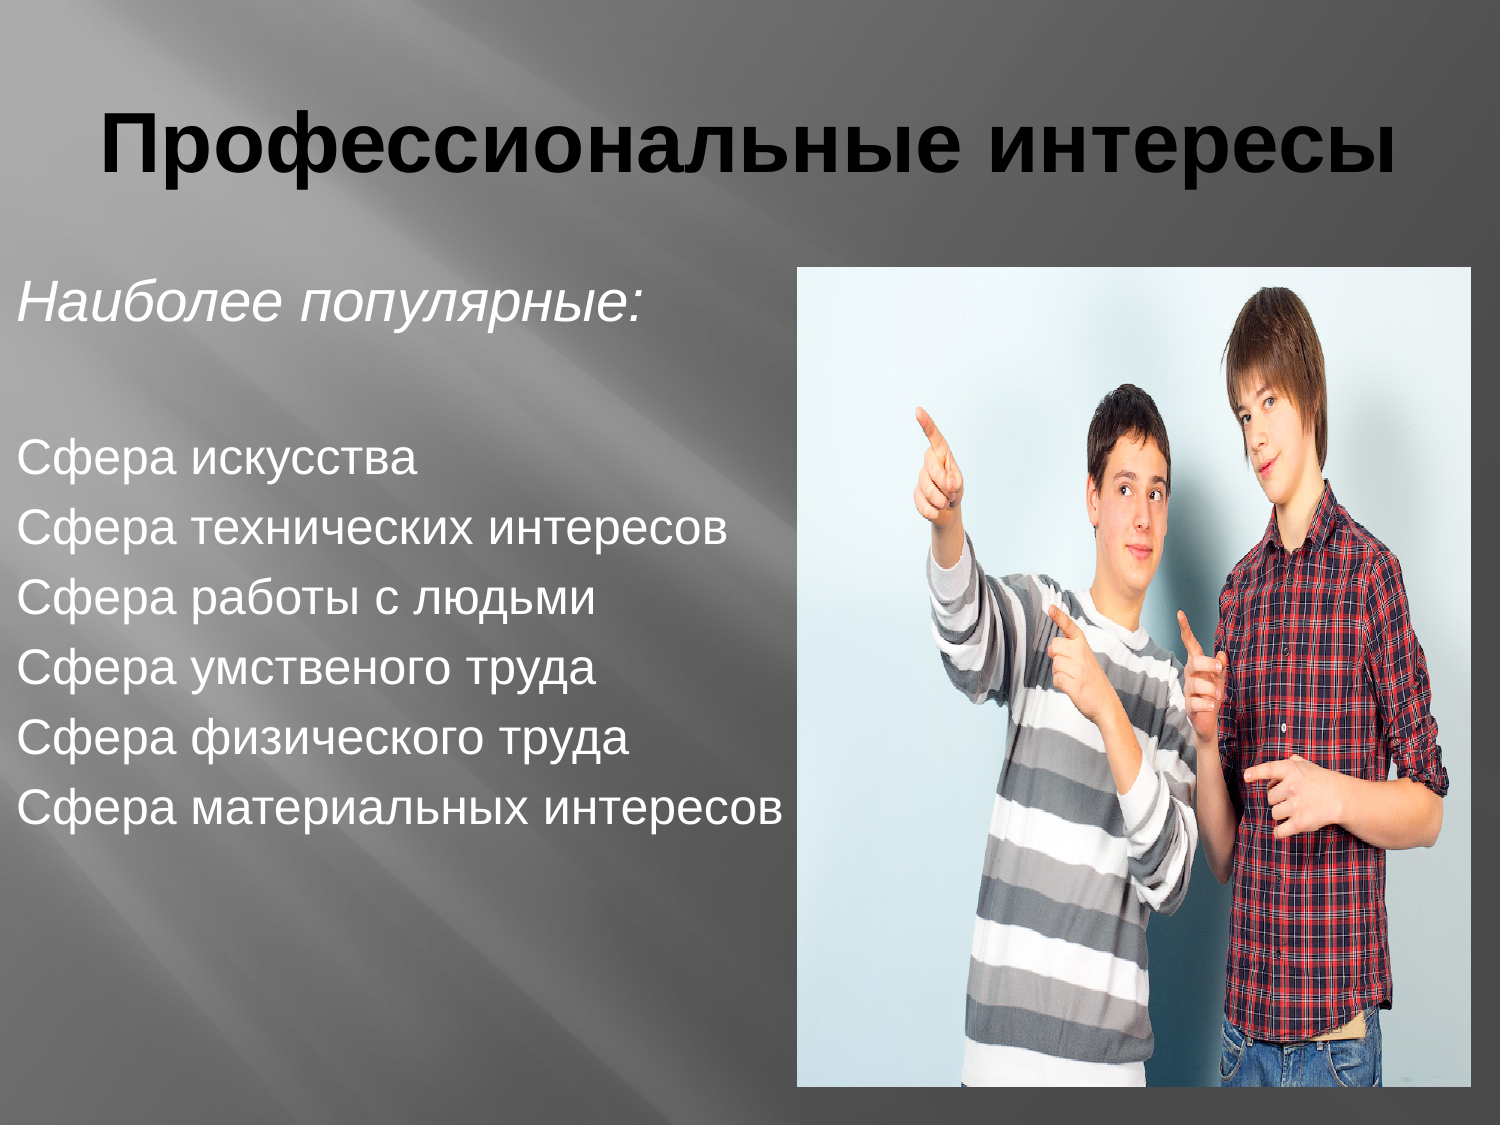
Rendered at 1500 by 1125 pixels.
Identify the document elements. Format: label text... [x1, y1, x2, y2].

picture [796, 266, 1471, 1087]
list Наиболее популярные: Сфера искусства Сфера технических интересов Сфера работы с людьми Сфера умственого труда Сфера физического труда Сфера материальных интересов [0, 255, 1262, 1028]
title Профессиональные интересы [75, 45, 1425, 233]
